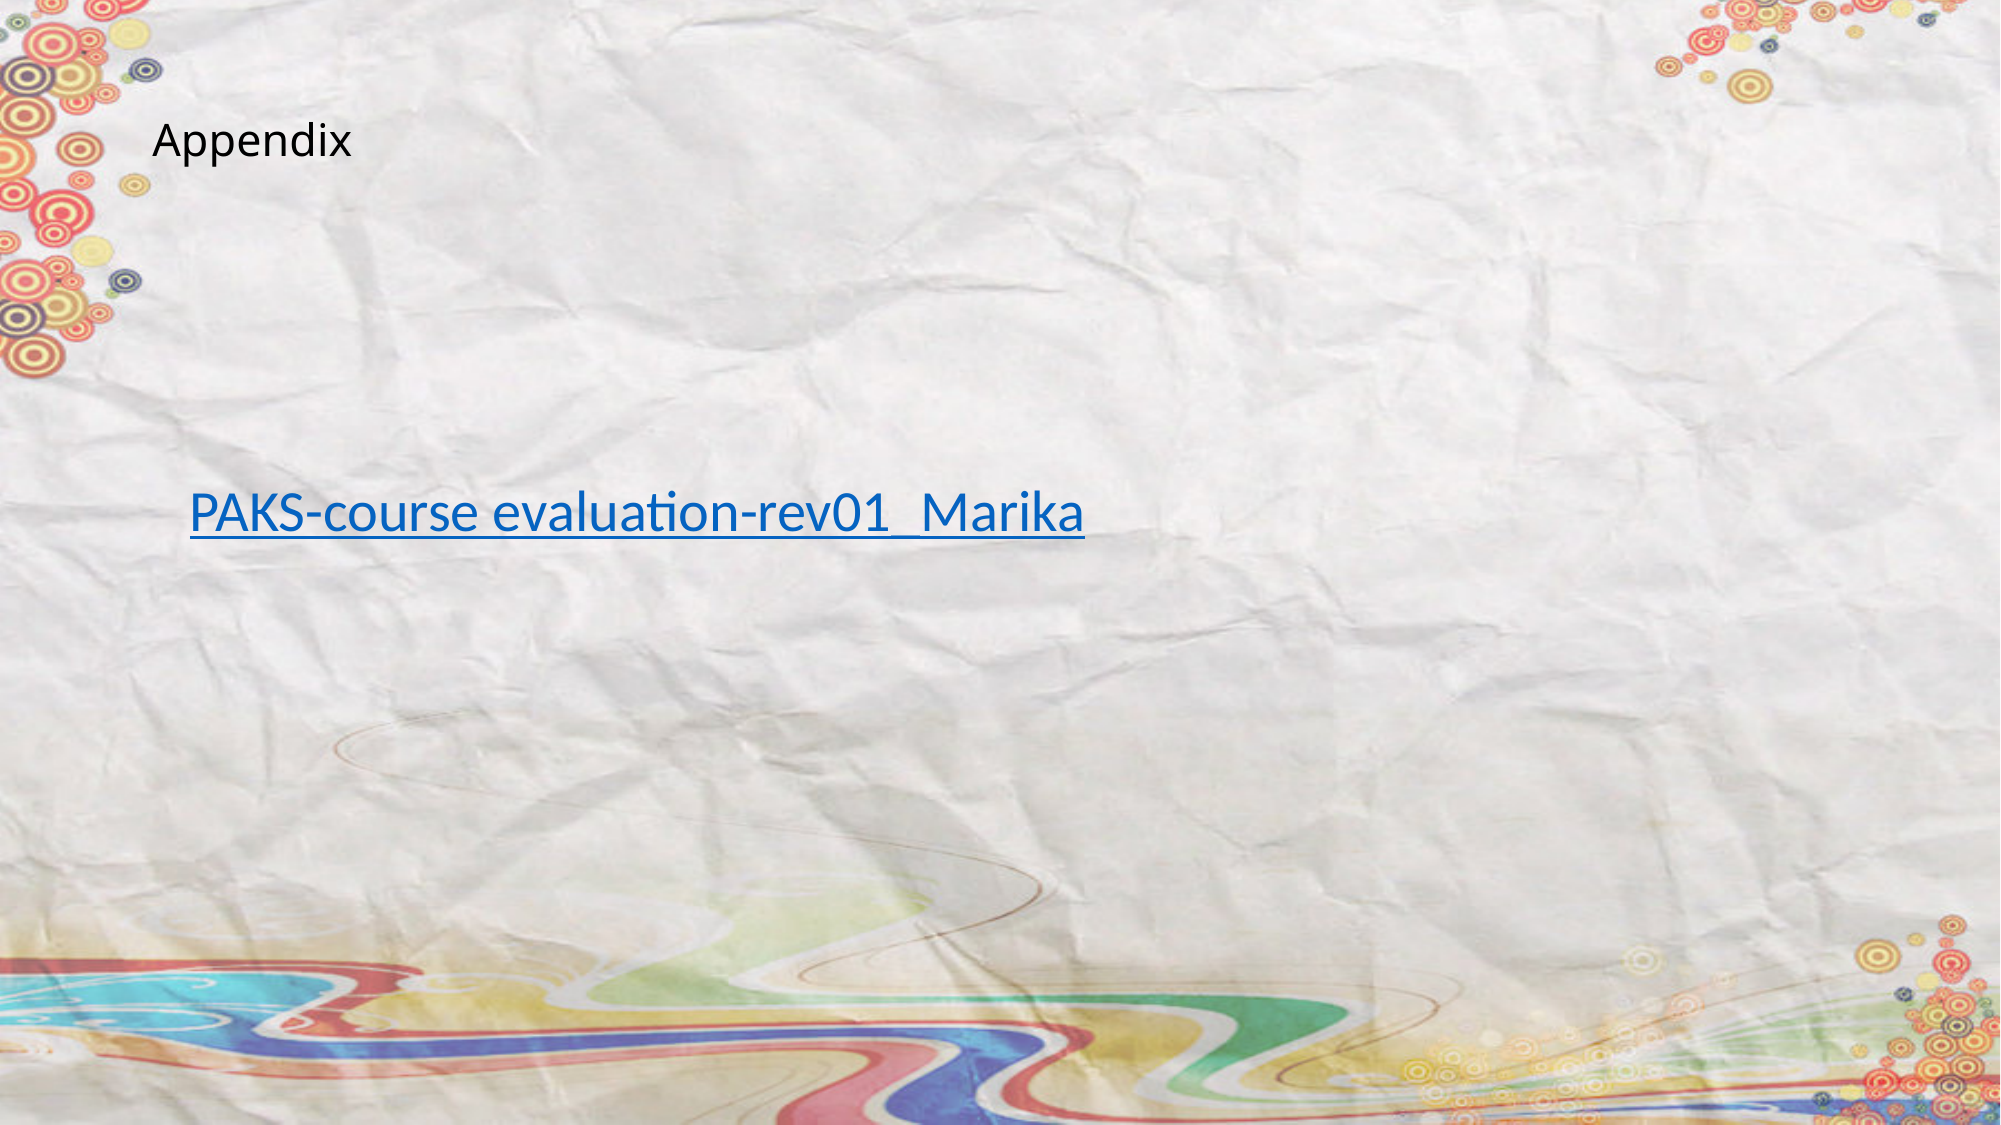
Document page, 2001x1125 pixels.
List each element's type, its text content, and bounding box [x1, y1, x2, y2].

picture [0, 0, 2001, 1125]
list PAKS-course evaluation-rev01_Marika [137, 299, 1863, 1014]
title Appendix [137, 59, 1863, 278]
